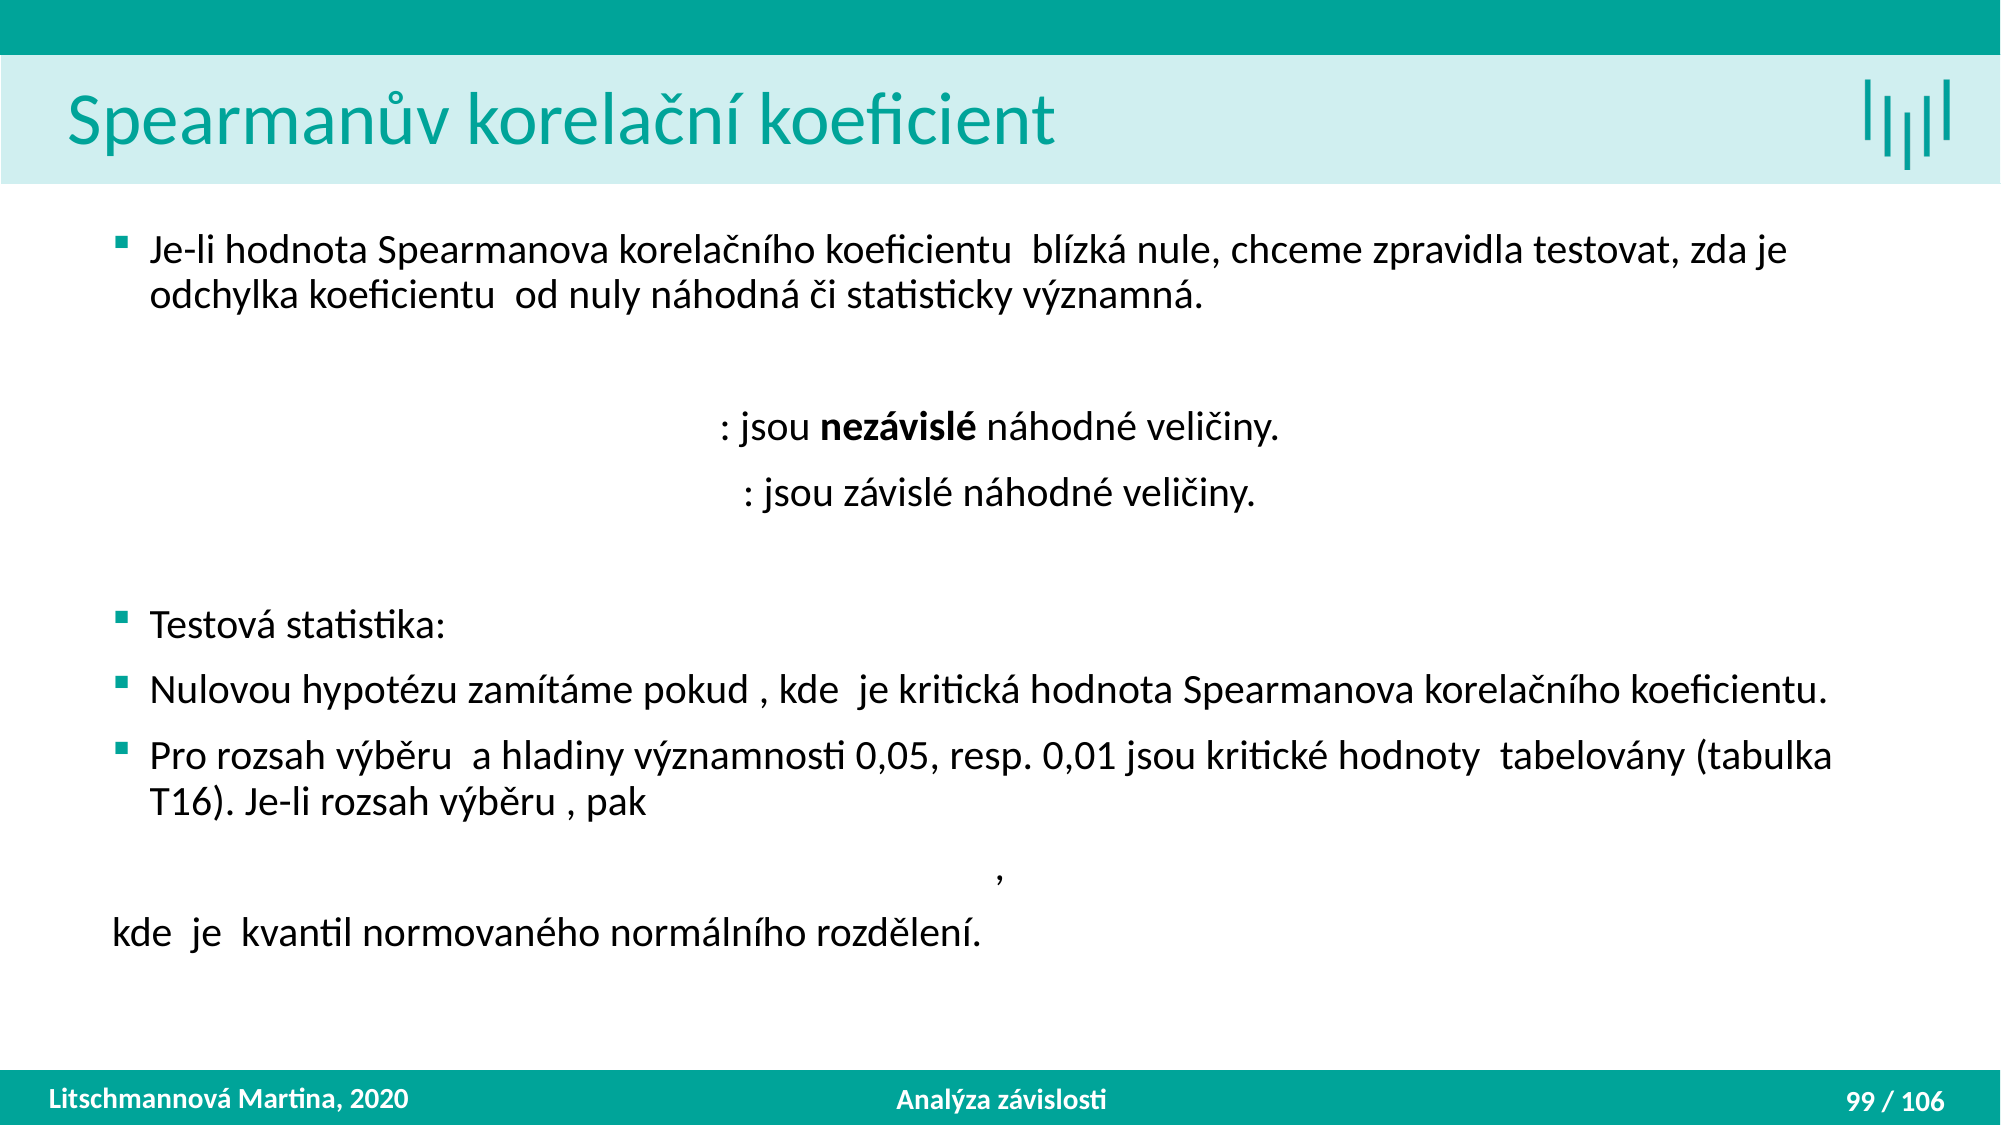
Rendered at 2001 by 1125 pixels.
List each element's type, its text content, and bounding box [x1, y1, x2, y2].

picture [1852, 69, 1960, 178]
slide_number 99 / 106 [1509, 1072, 1960, 1125]
list [97, 220, 1923, 1058]
slide_number Litschmannová Martina, 2020 [33, 1070, 484, 1124]
footer Analýza závislosti [664, 1070, 1340, 1125]
list Spearmanův korelační koeficient [52, 59, 1835, 181]
